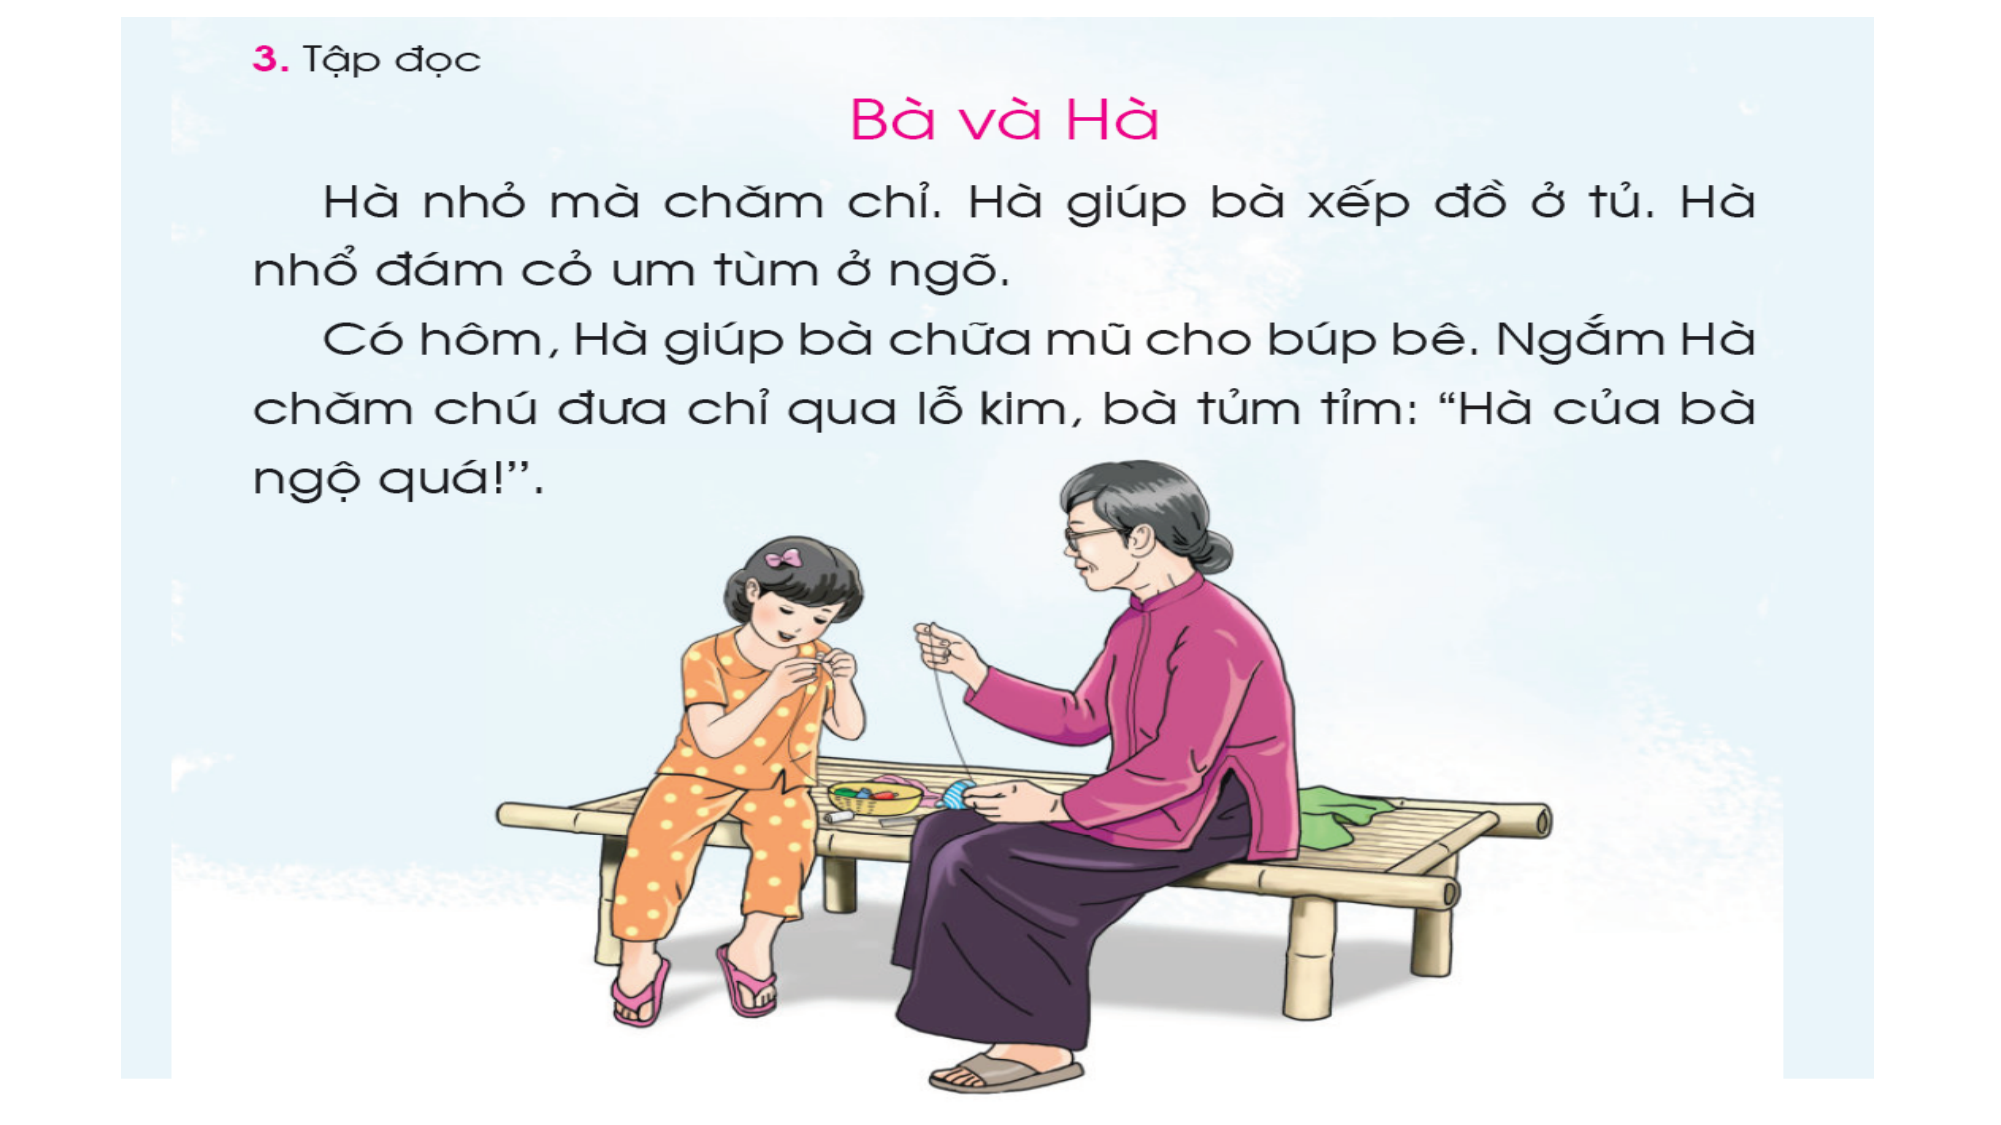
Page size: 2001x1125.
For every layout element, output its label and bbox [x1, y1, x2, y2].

picture [121, 17, 1874, 1111]
